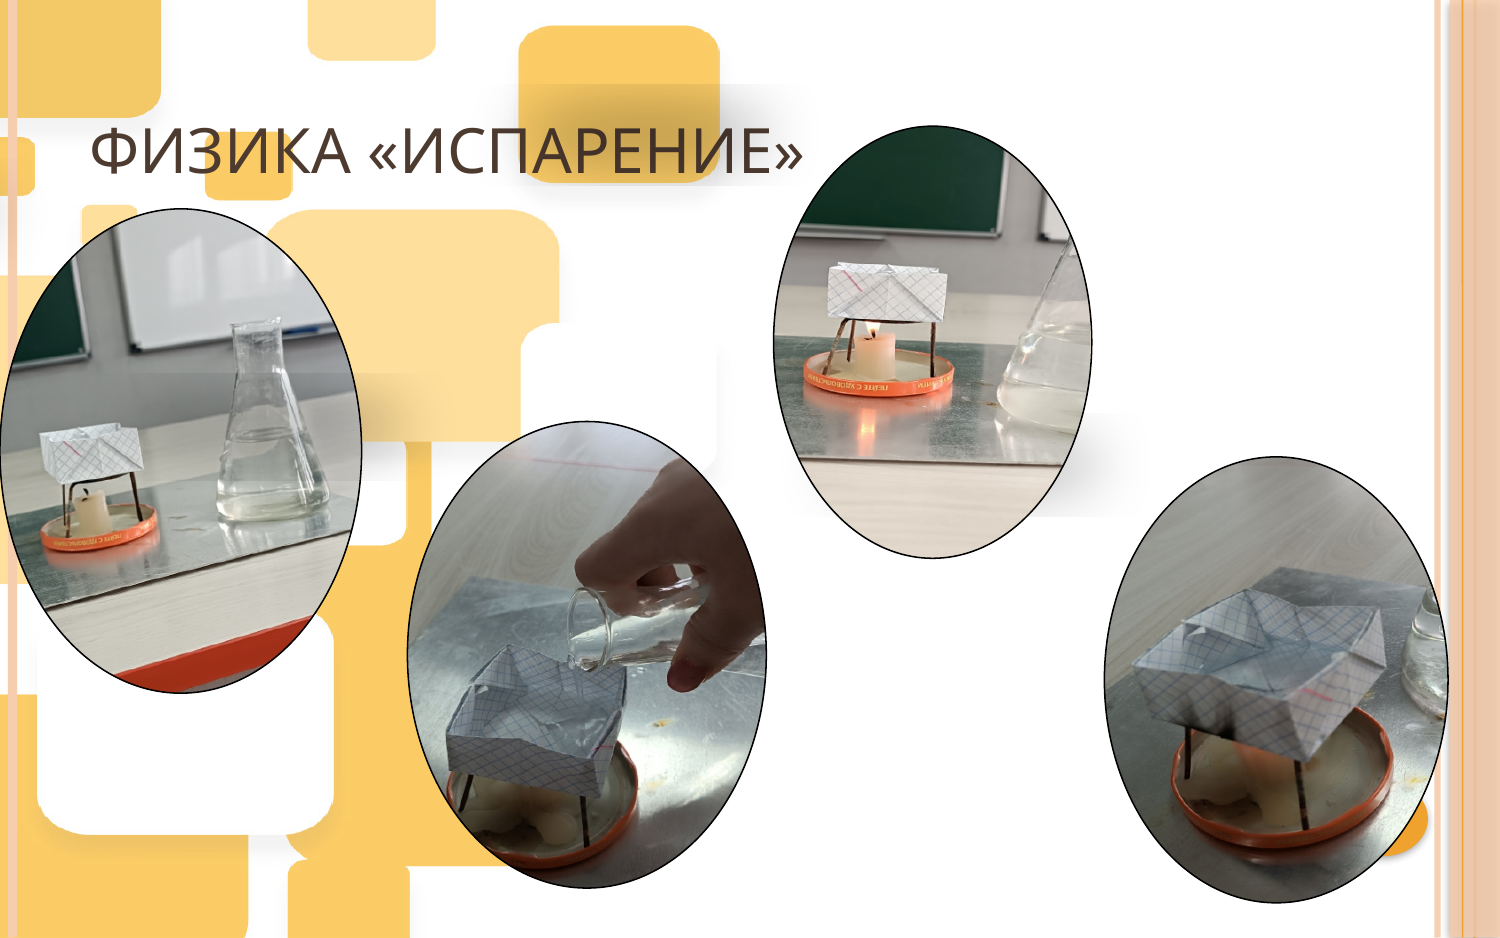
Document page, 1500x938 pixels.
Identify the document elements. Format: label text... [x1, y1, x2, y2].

picture [773, 125, 1093, 559]
picture [1103, 456, 1449, 904]
picture [406, 420, 767, 889]
title Физика «Испарение» [75, 37, 1300, 194]
picture [0, 208, 363, 694]
